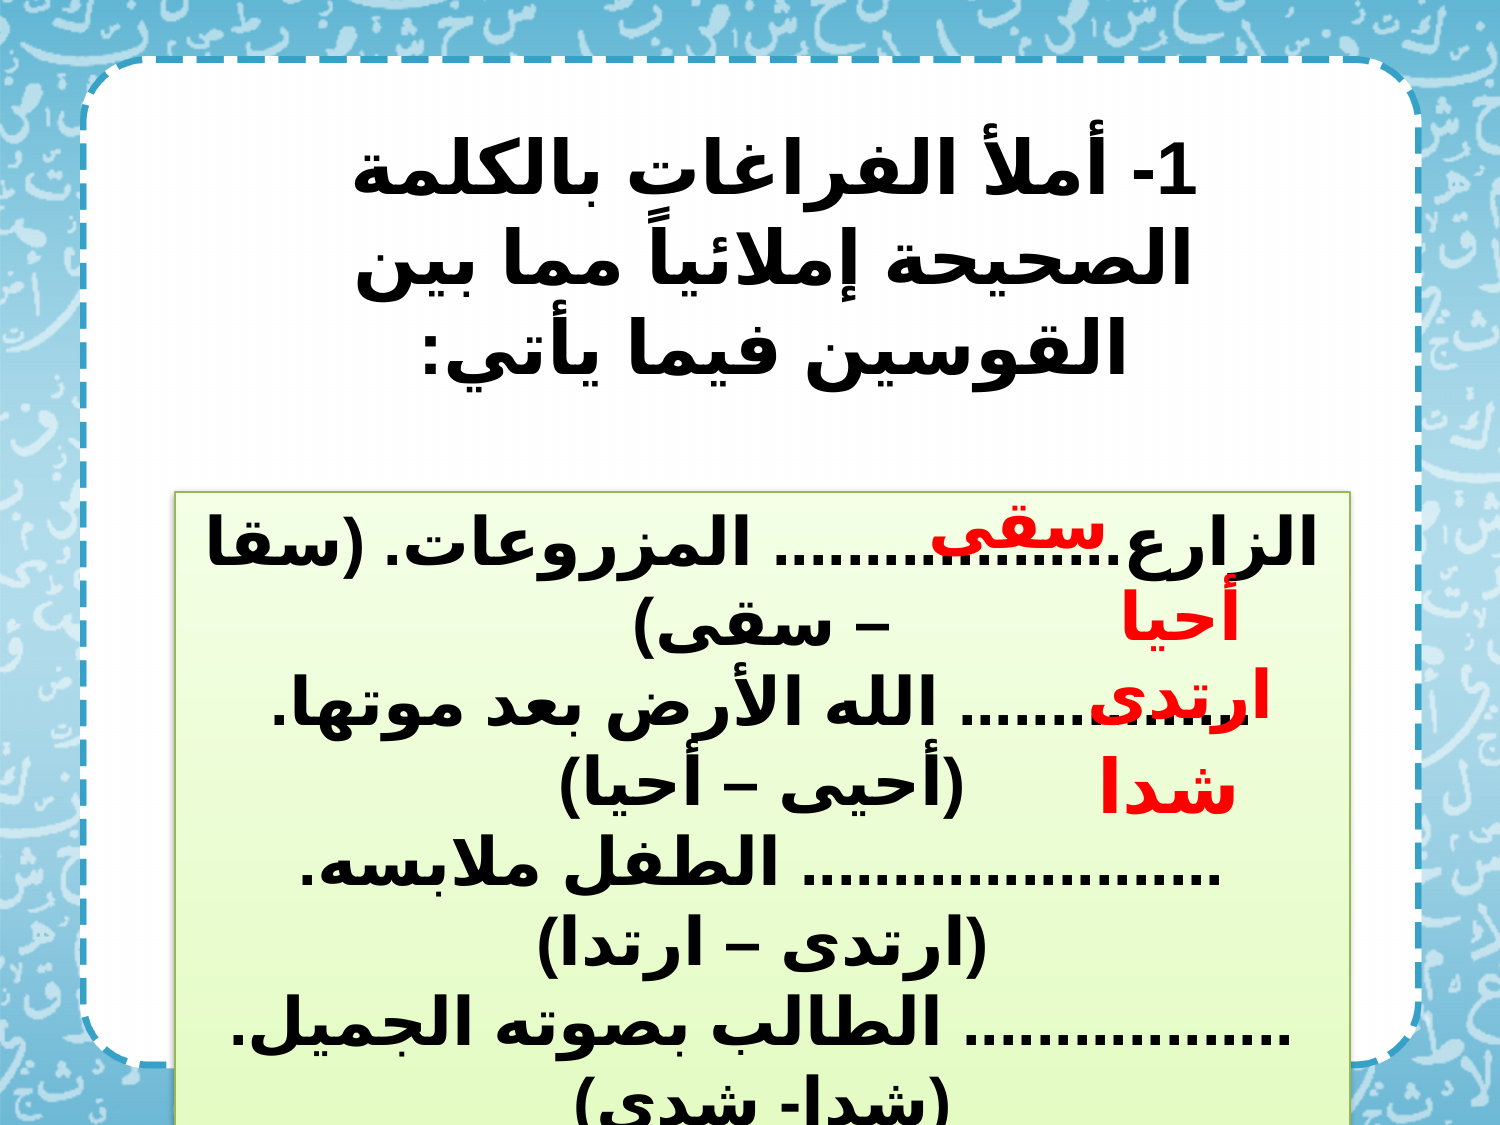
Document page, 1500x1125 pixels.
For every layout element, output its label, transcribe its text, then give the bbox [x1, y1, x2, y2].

text_box أحيا [975, 566, 1388, 662]
text_box ارتدى [1012, 644, 1350, 740]
picture [0, 0, 1500, 1125]
text_box شدا [1012, 731, 1325, 837]
text_box سقى [874, 474, 1163, 570]
text_box الزارع................... المزروعات. (سقا – سقى) ................ الله الأرض بعد موتها. (أحيى – أحيا) ....................... الطفل ملابسه. (ارتدى – ارتدا) .................. الطالب بصوته الجميل.(شدا- شدى) [174, 491, 1351, 1125]
text_box 1- أملأ الفراغات بالكلمة الصحيحة إملائياً مما بين القوسين فيما يأتي: [199, 112, 1350, 398]
